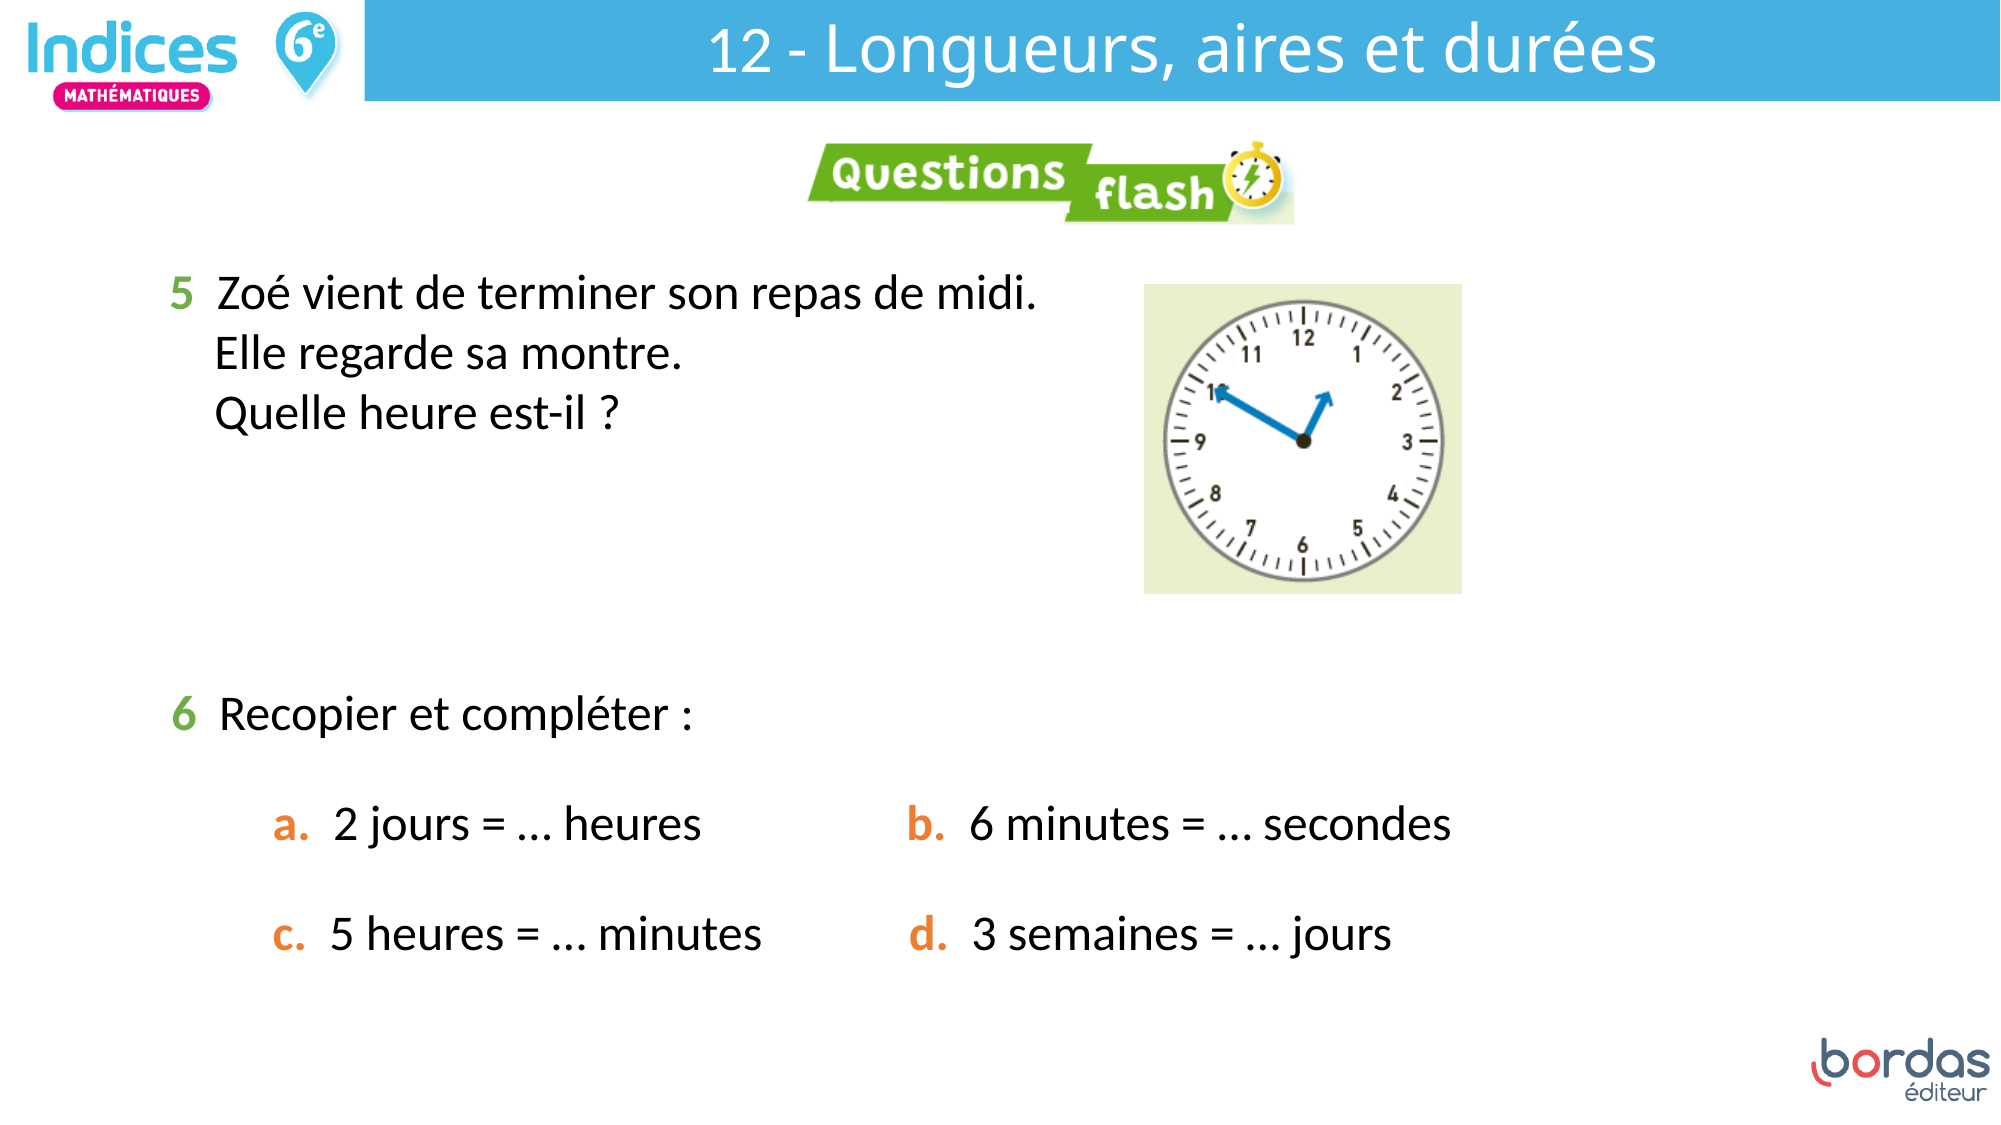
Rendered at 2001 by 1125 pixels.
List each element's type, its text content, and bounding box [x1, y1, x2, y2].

title 12 - Longueurs, aires et durées [364, 0, 2000, 102]
picture [804, 135, 1306, 232]
picture [21, 10, 344, 115]
text_box 5 Zoé vient de terminer son repas de midi. Elle regarde sa montre. Quelle heure est-il ? [154, 251, 1065, 507]
text_box 6 Recopier et compléter : a. 2 jours = … heures b. 6 minutes = … secondes c. 5 heures = … minutes d. 3 semaines = … jours [156, 672, 1479, 968]
picture [1143, 284, 1463, 594]
picture [1799, 1032, 2000, 1108]
